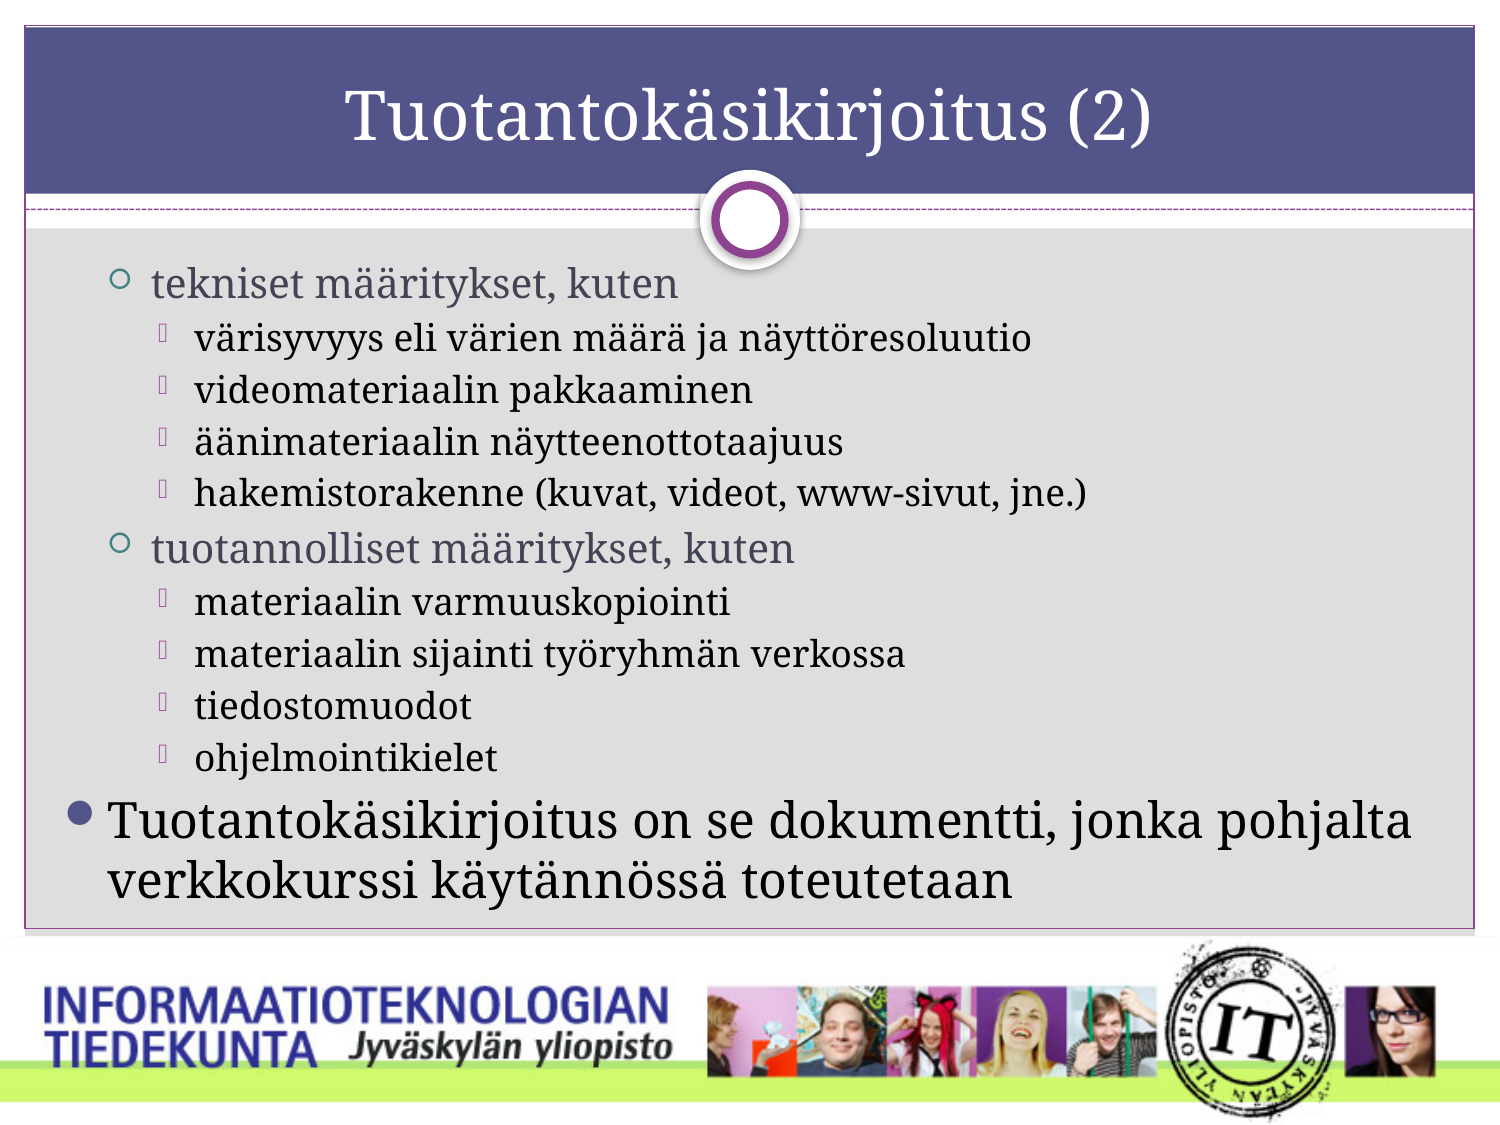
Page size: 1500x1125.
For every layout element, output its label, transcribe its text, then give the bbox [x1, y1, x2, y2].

picture [0, 936, 1500, 1125]
title Tuotantokäsikirjoitus (2) [49, 37, 1450, 162]
list tekniset määritykset, kuten värisyvyys eli värien määrä ja näyttöresoluutio videomateriaalin pakkaaminen äänimateriaalin näytteenottotaajuus hakemistorakenne (kuvat, videot, www-sivut, jne.) tuotannolliset määritykset, kuten materiaalin varmuuskopiointi materiaalin sijainti työryhmän verkossa tiedostomuodot ohjelmointikielet Tuotantokäsikirjoitus on se dokumentti, jonka pohjalta verkkokurssi käytännössä toteutetaan [49, 250, 1445, 917]
